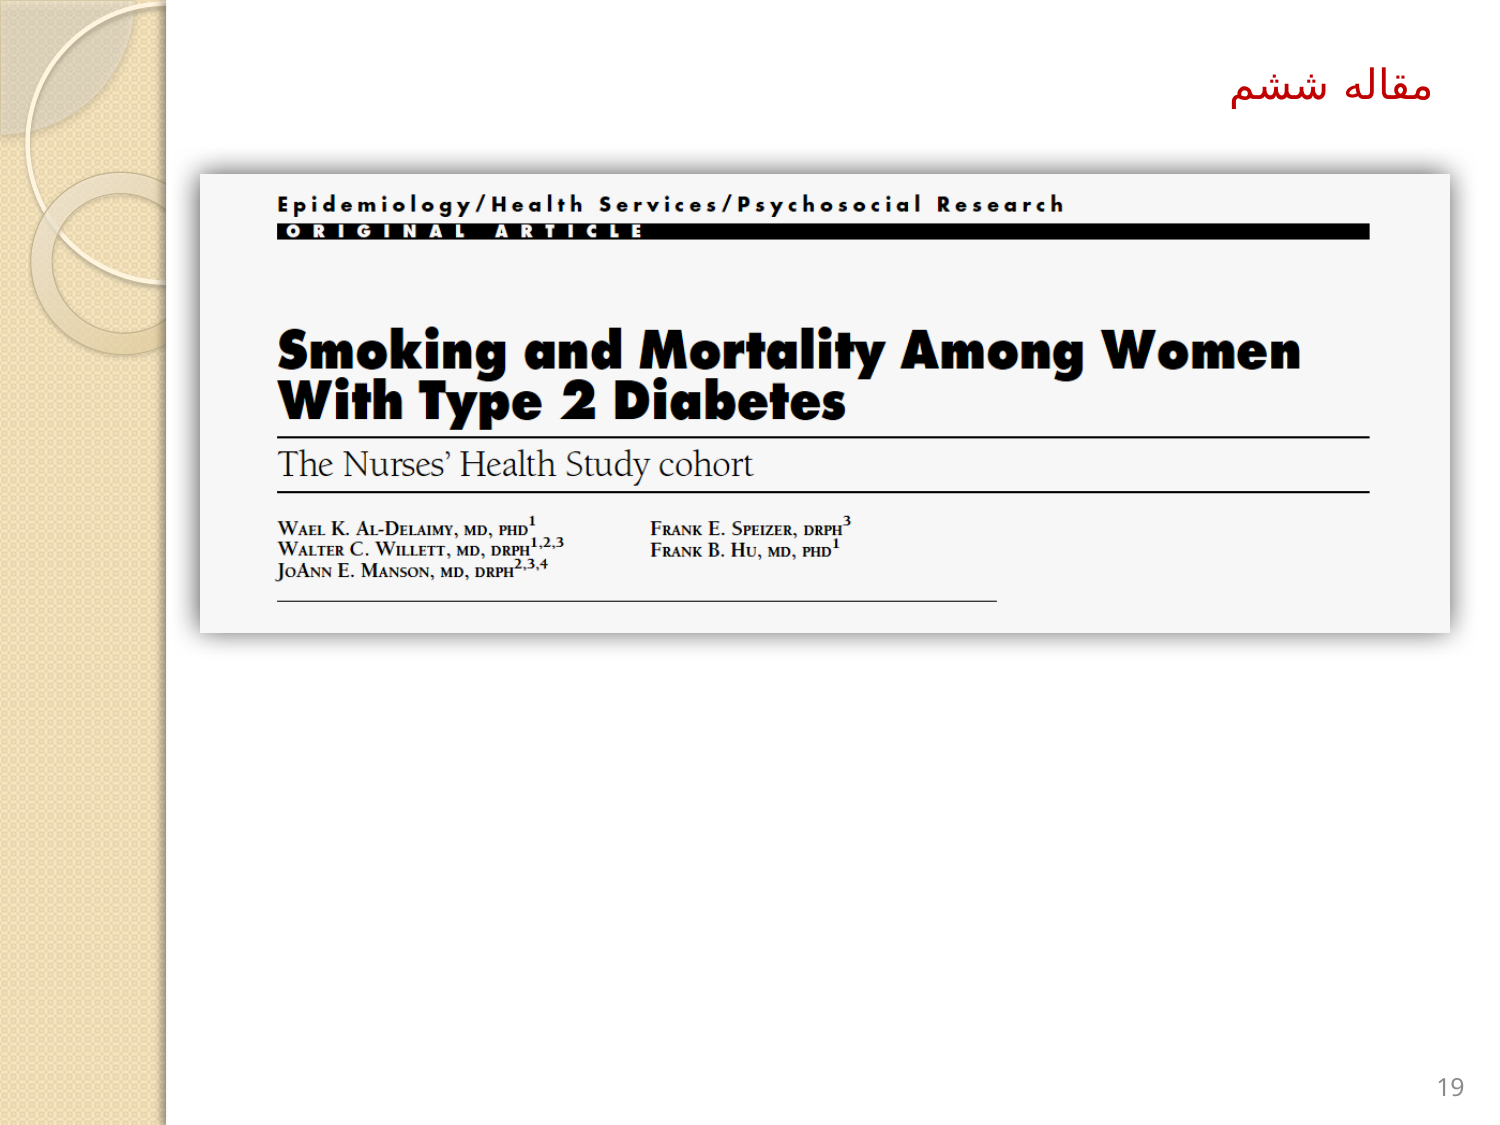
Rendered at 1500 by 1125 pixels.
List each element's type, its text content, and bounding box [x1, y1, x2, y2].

text_box مقاله ششم [1207, 50, 1463, 150]
slide_number 19 [1413, 1034, 1488, 1113]
picture [199, 174, 1451, 633]
